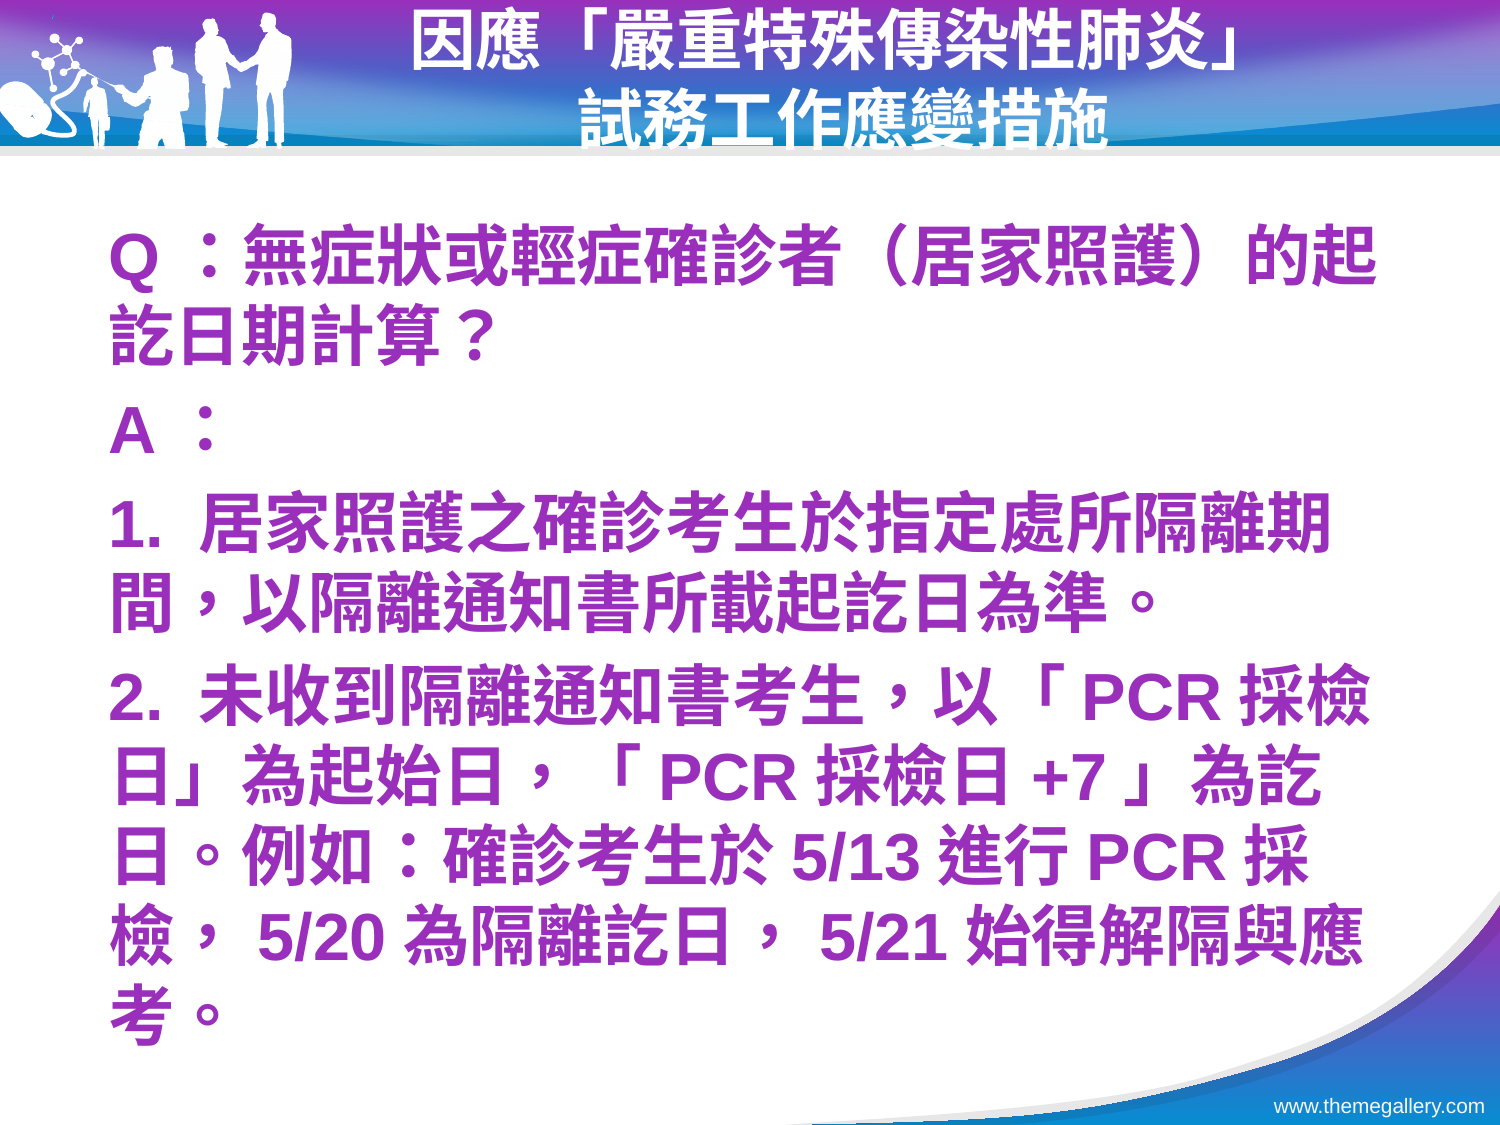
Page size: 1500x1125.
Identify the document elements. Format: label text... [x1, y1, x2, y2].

text_box 因應「嚴重特殊傳染性肺炎」 試務工作應變措施 [147, 0, 1500, 165]
list Q：無症狀或輕症確診者（居家照護）的起訖日期計算？ A： 1. 居家照護之確診考生於指定處所隔離期間，以隔離通知書所載起訖日為準。 2. 未收到隔離通知書考生，以「PCR採檢日」為起始日，「PCR採檢日+7」為訖日。例如：確診考生於5/13進行PCR採檢，5/20為隔離訖日，5/21始得解隔與應考。 [93, 206, 1444, 949]
picture [0, 0, 147, 153]
